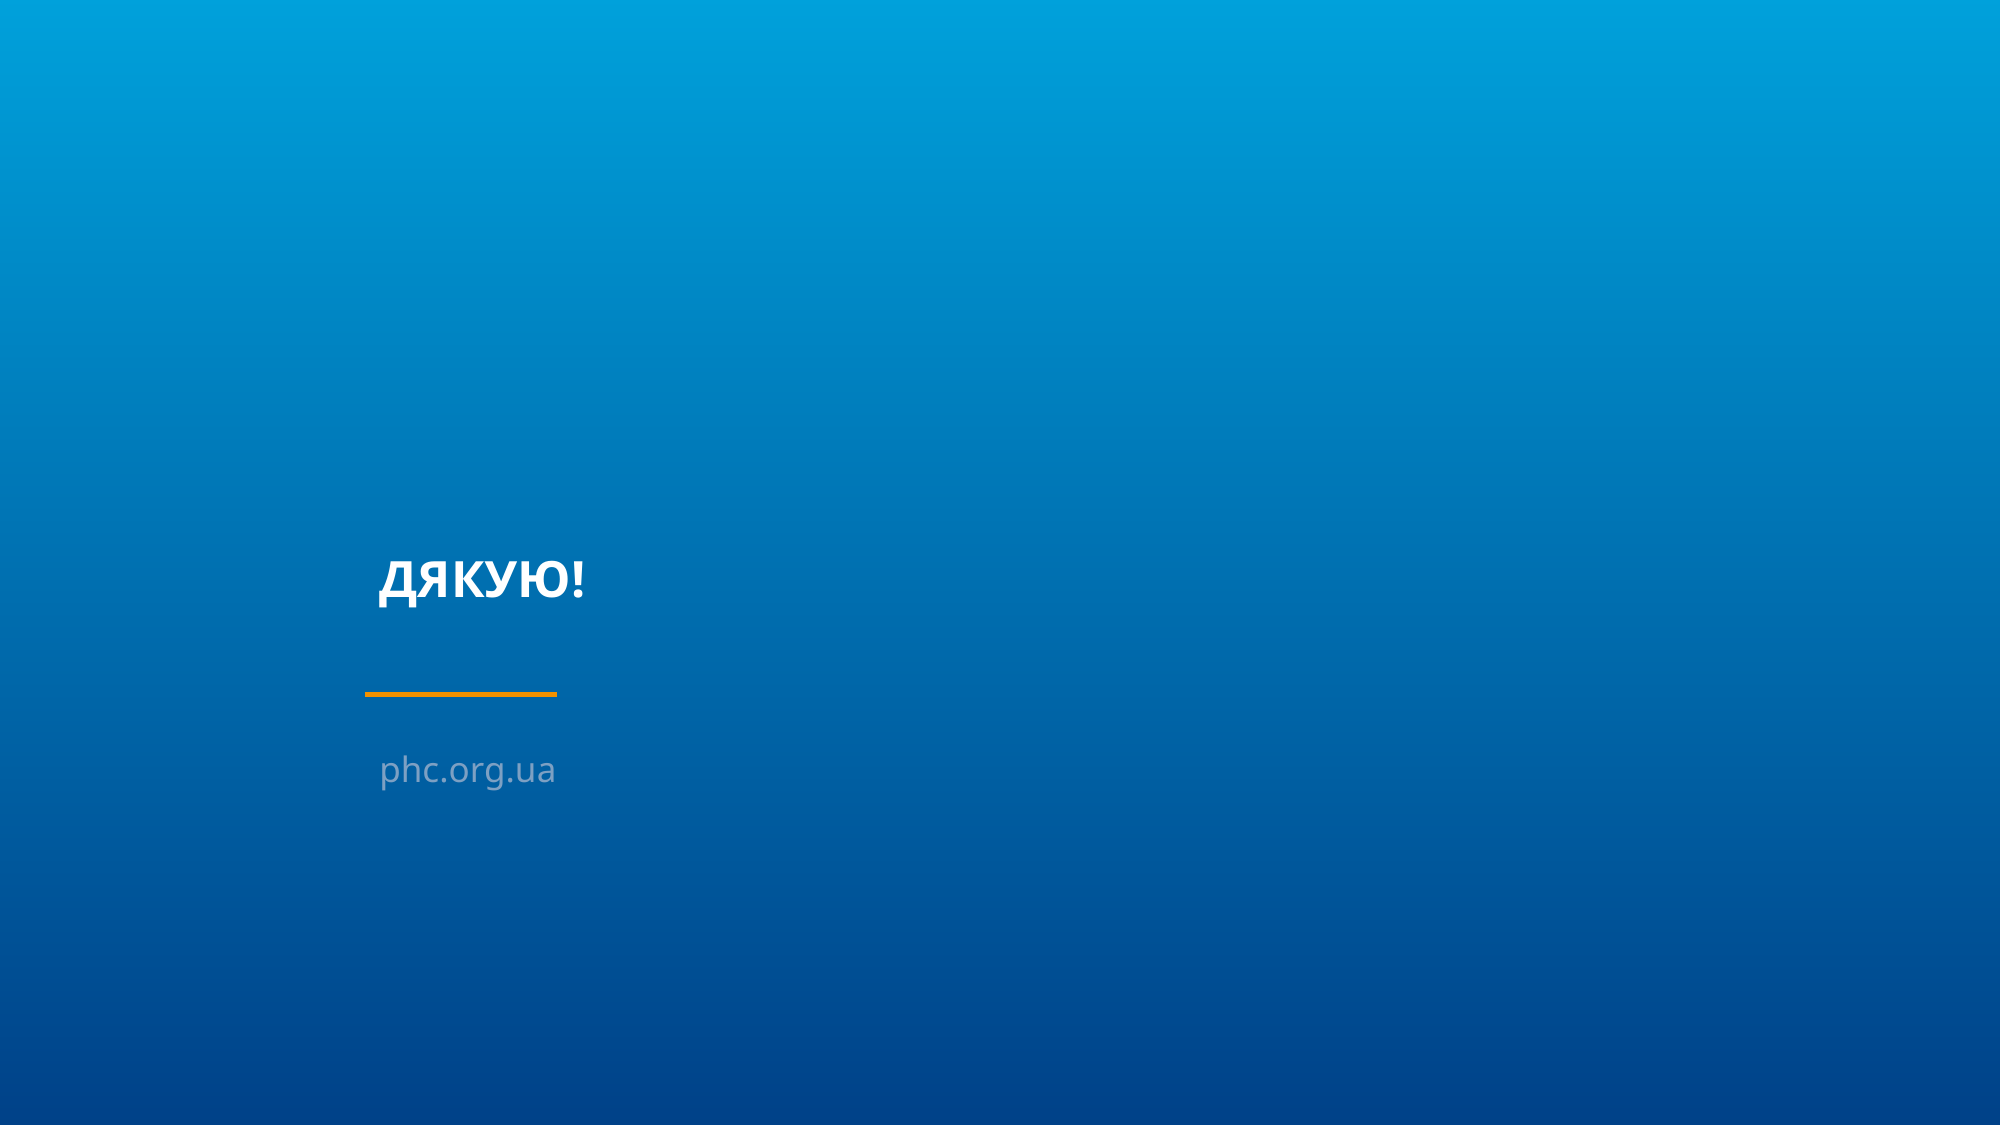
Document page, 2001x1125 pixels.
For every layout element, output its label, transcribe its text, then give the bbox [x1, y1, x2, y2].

title ДЯКУЮ! [364, 529, 1750, 634]
